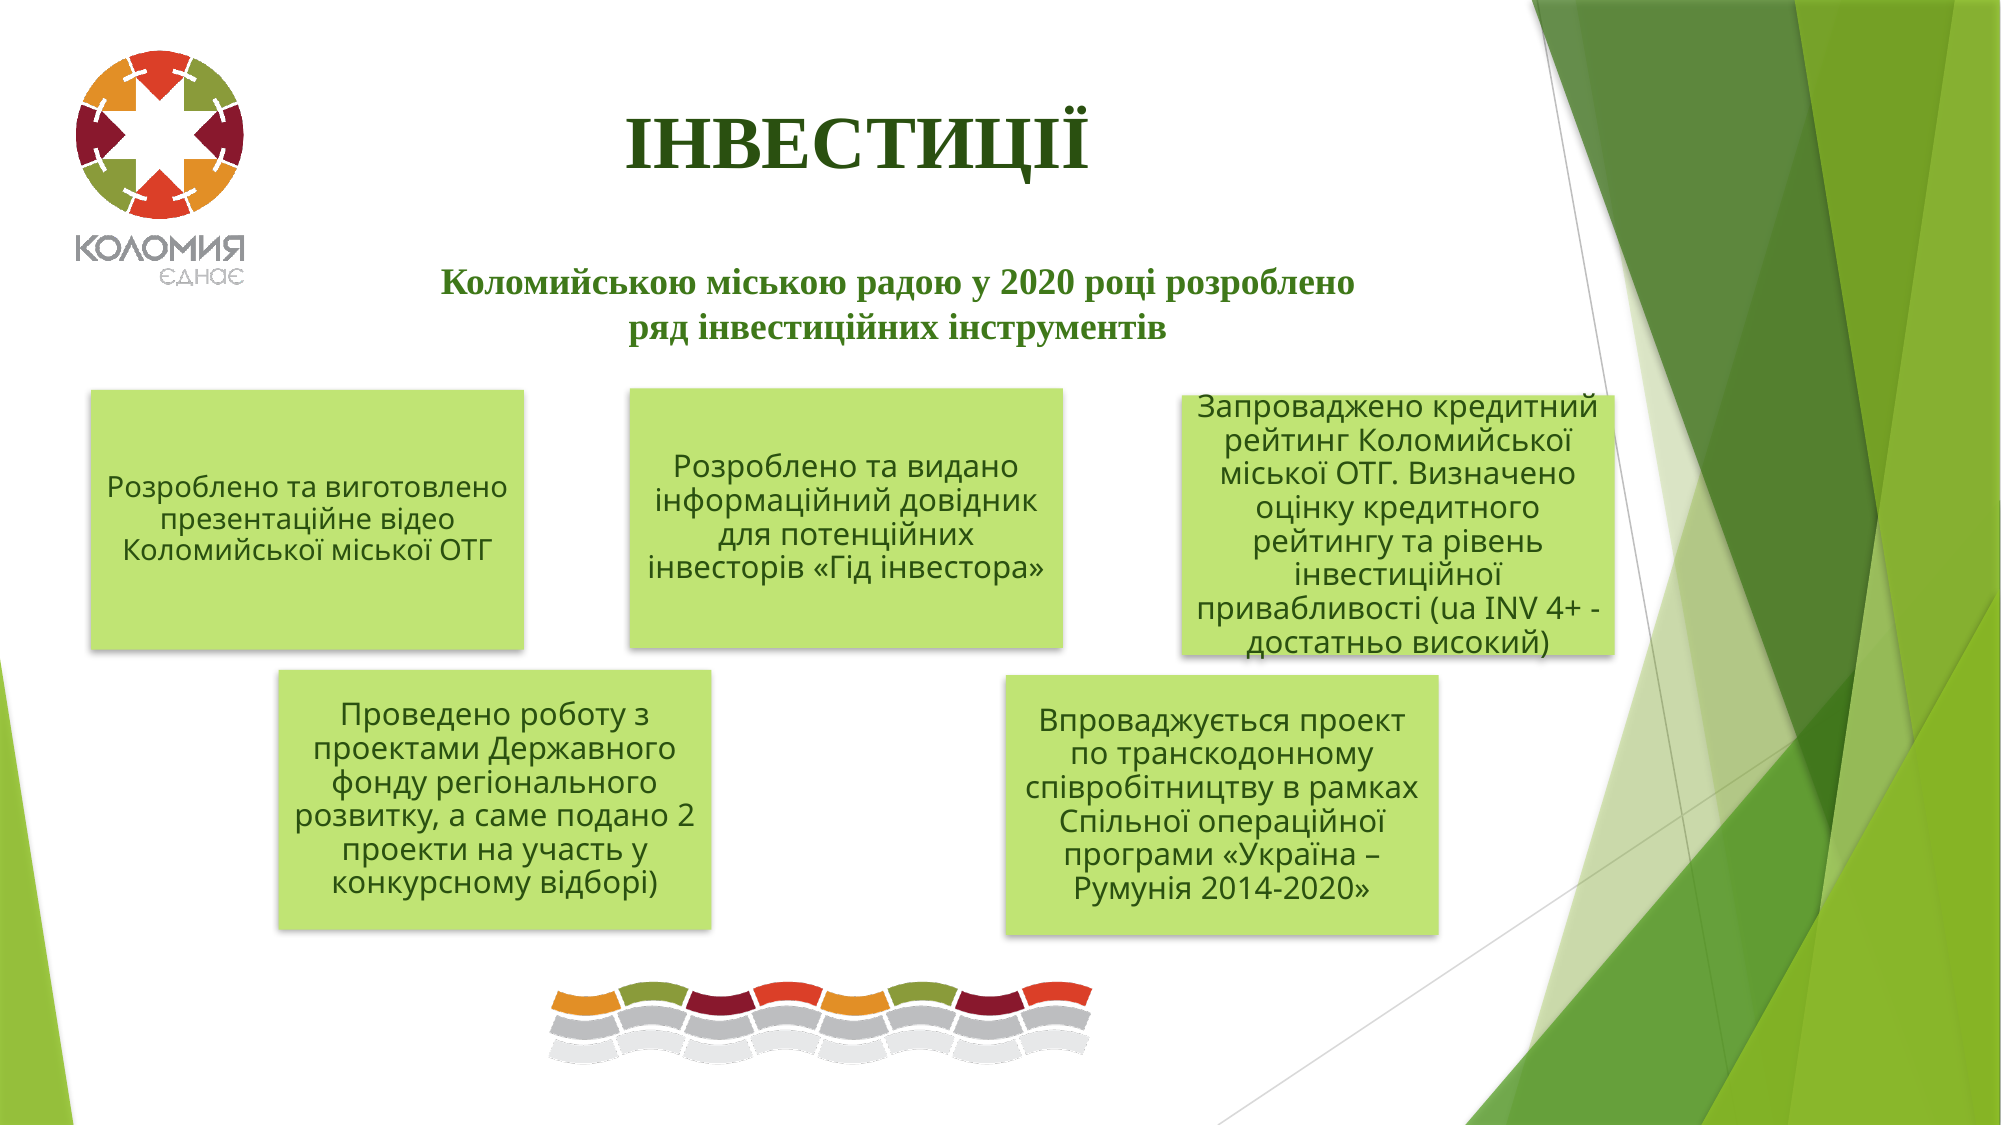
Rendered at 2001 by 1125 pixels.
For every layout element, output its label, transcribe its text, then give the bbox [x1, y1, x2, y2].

picture [494, 953, 1157, 1098]
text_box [47, 387, 1748, 953]
picture [11, 0, 309, 351]
text_box Коломийською міською радою у 2020 році розроблено ряд інвестиційних інструментів [398, 250, 1399, 355]
text_box ІНВЕСТИЦІЇ [609, 86, 1255, 192]
